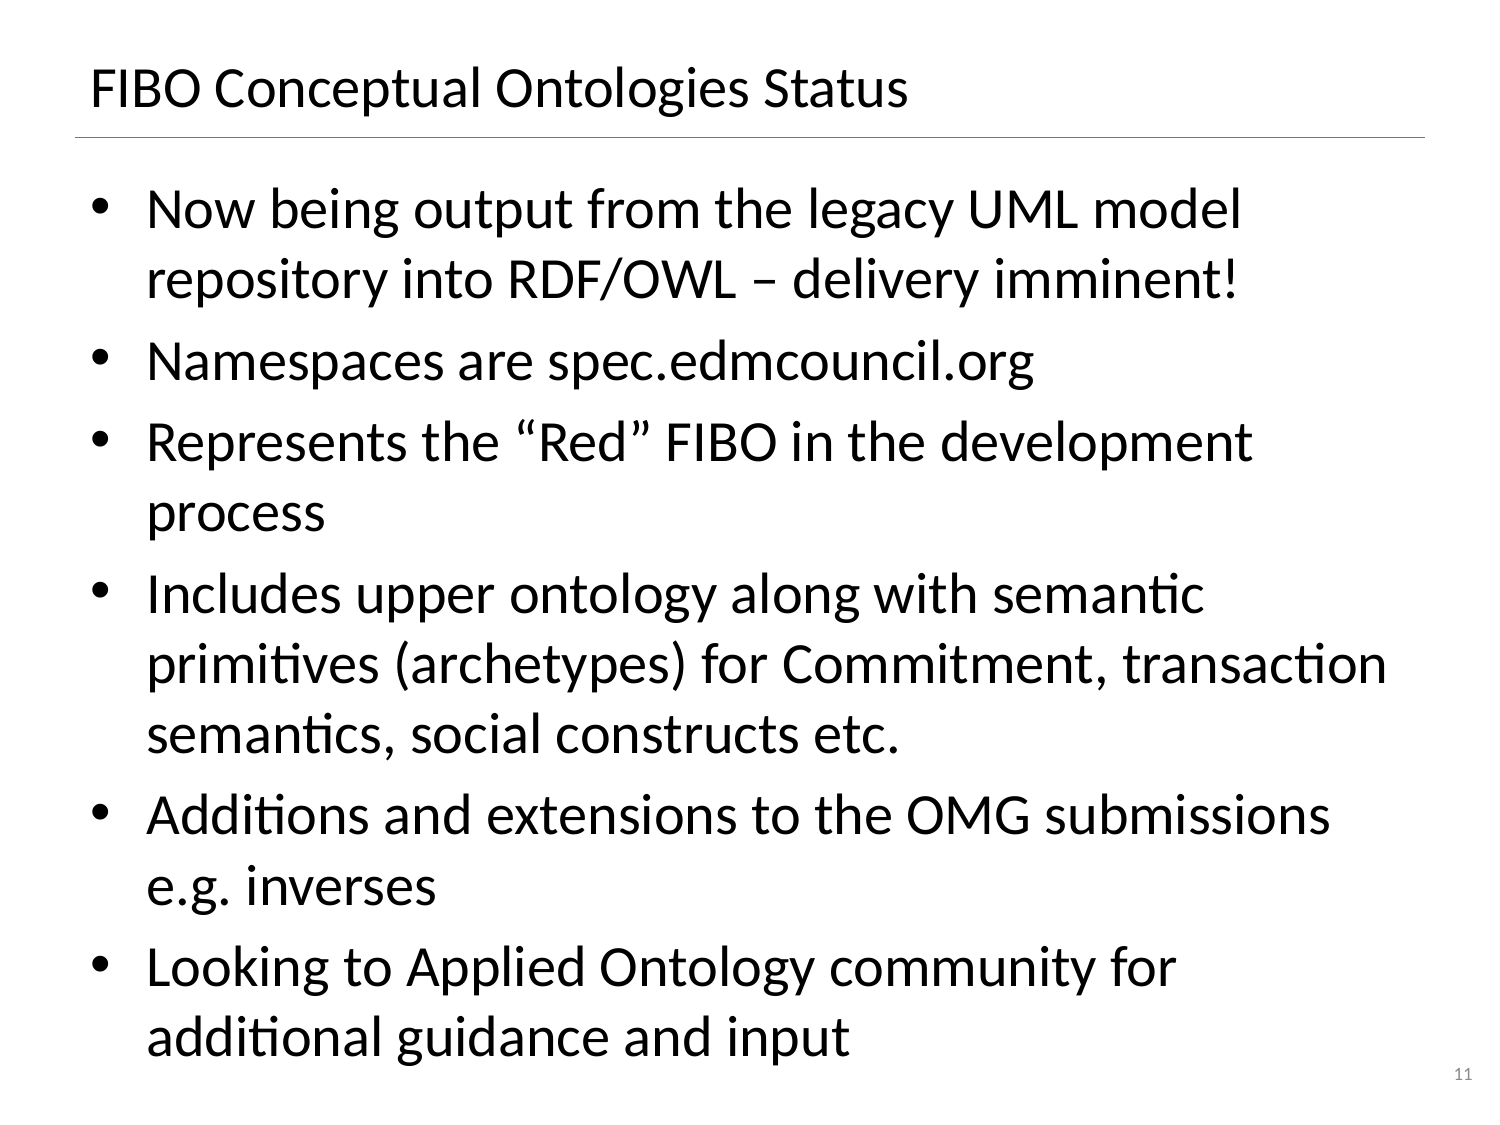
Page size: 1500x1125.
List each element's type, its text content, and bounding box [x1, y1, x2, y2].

slide_number 11 [1425, 1042, 1488, 1103]
list Now being output from the legacy UML model repository into RDF/OWL – delivery imminent! Namespaces are spec.edmcouncil.org Represents the “Red” FIBO in the development process Includes upper ontology along with semantic primitives (archetypes) for Commitment, transaction semantics, social constructs etc. Additions and extensions to the OMG submissions e.g. inverses Looking to Applied Ontology community for additional guidance and input [74, 162, 1426, 1101]
title FIBO Conceptual Ontologies Status [74, 37, 1426, 131]
